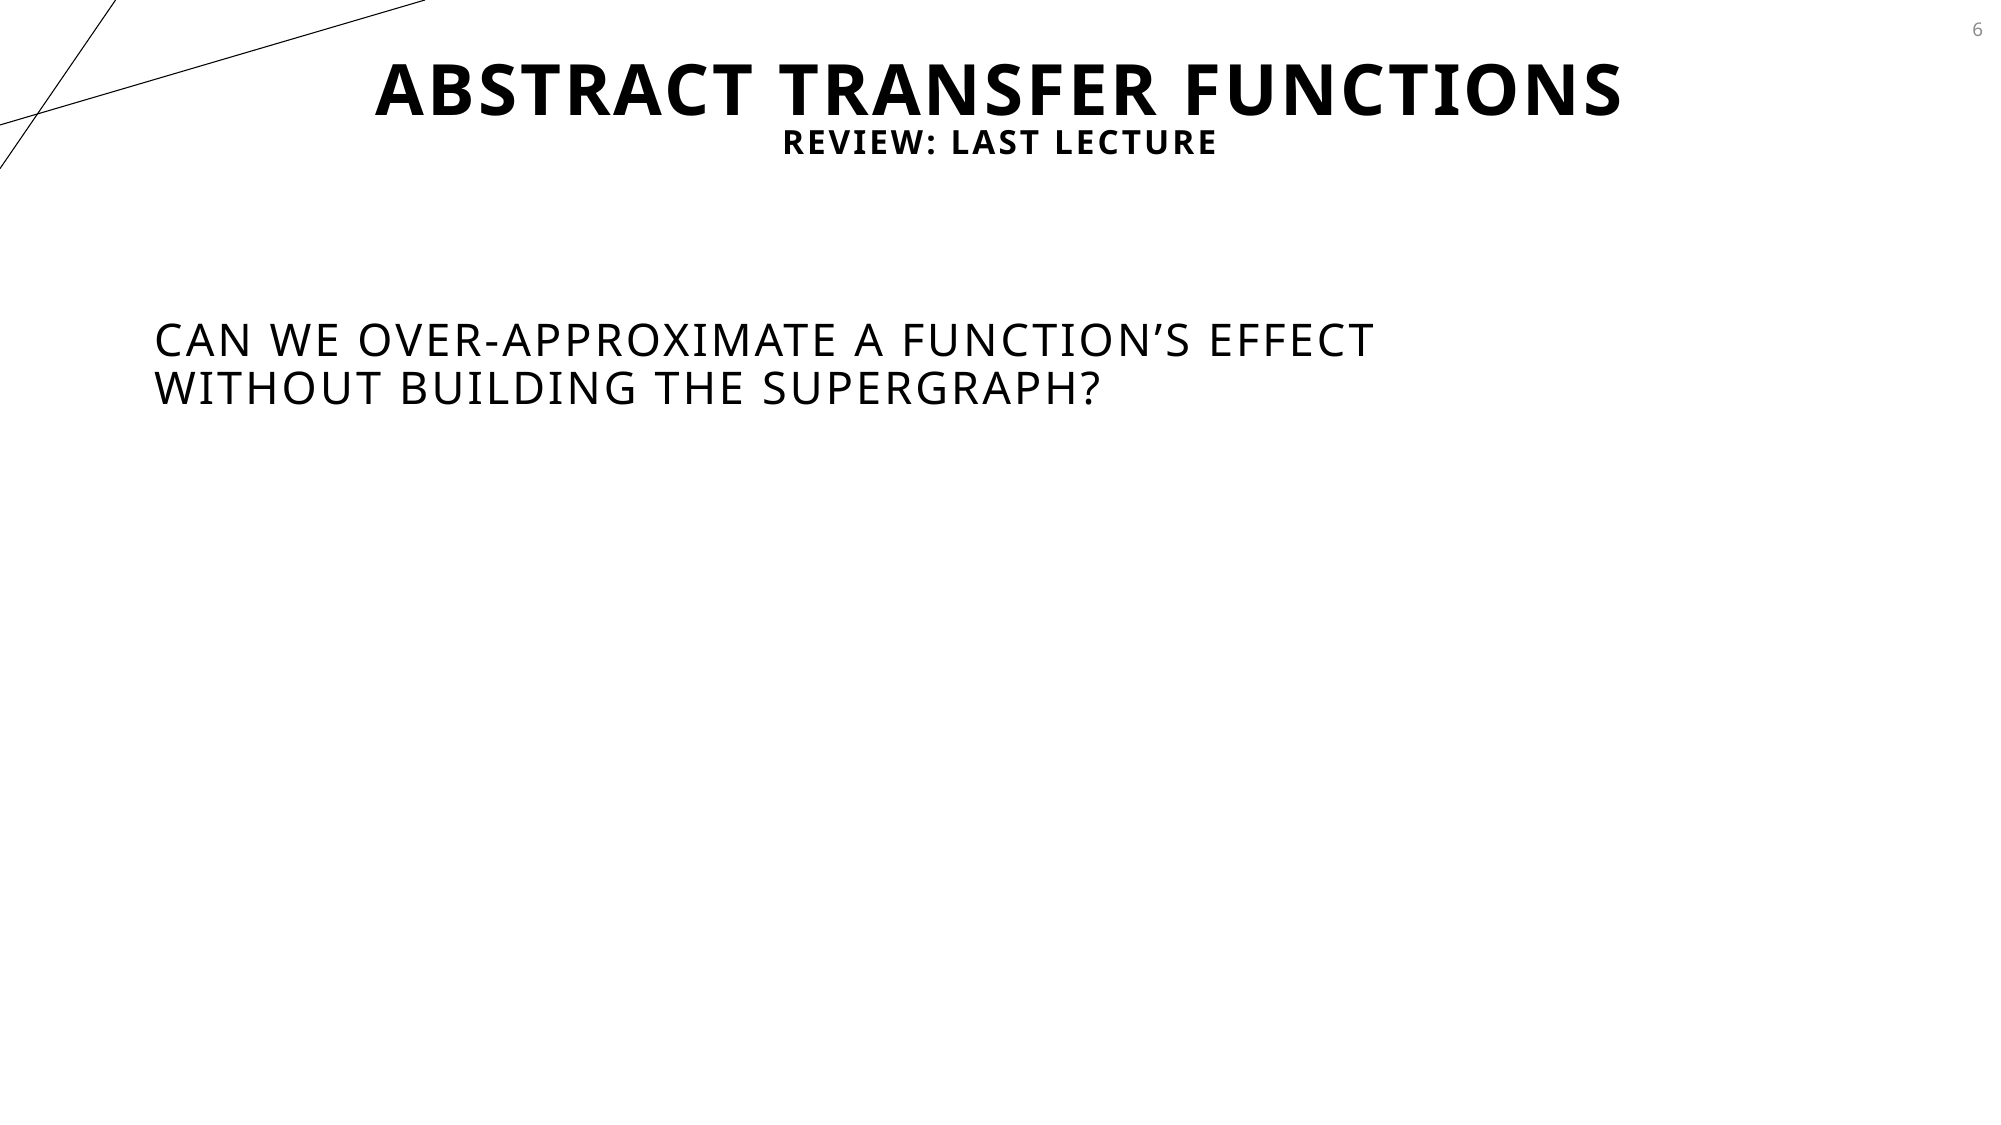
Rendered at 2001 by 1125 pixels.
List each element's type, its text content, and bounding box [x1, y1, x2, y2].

title Abstract Transfer Functions [1, 0, 1999, 202]
text_box Review: Last Lecture [1, 34, 1998, 253]
text_box Can we over-Approximate a function’s effect without building the supergraph? [139, 309, 1612, 423]
